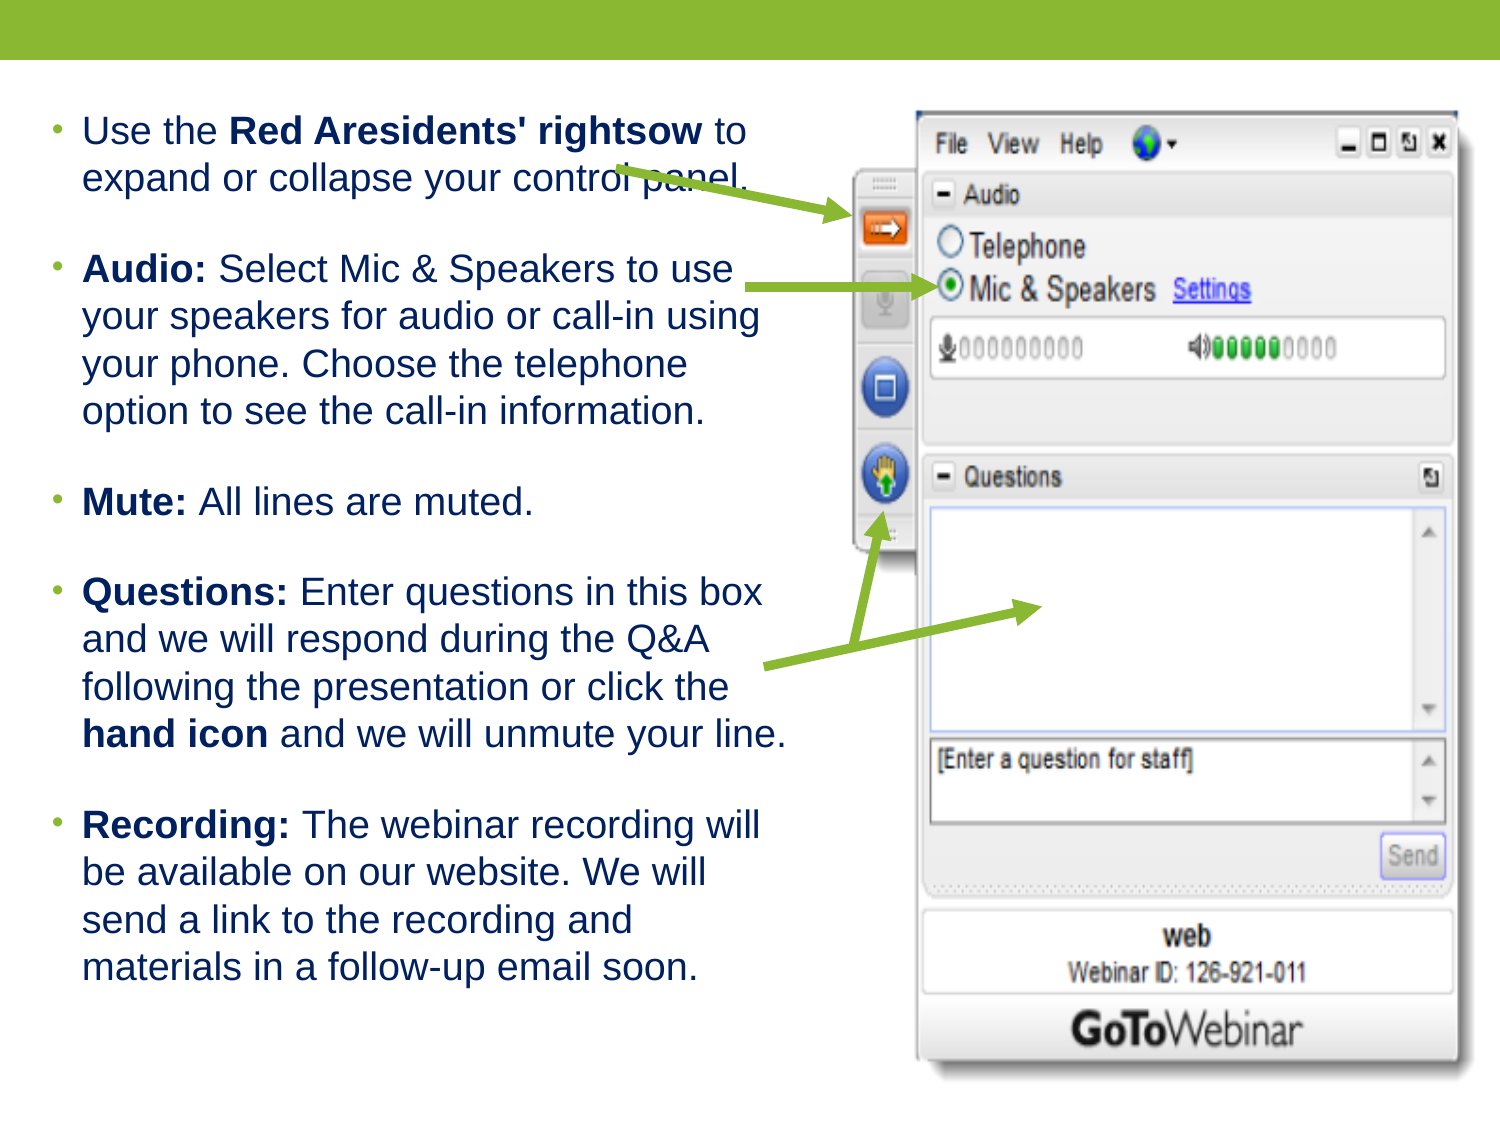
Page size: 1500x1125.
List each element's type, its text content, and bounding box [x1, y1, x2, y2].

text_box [763, 606, 1043, 668]
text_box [852, 510, 884, 649]
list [831, 97, 1488, 1103]
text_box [615, 168, 853, 216]
list Use the Red Aresidents' rightsow to expand or collapse your control panel. Audio: Select Mic & Speakers to use your speakers for audio or call-in using your phone. Choose the telephone option to see the call-in information. Mute: All lines are muted. Questions: Enter questions in this box and we will respond during the Q&A following the presentation or click the hand icon and we will unmute your line. Recording: The webinar recording will be available on our website. We will send a link to the recording and materials in a follow-up email soon. [36, 97, 815, 1049]
